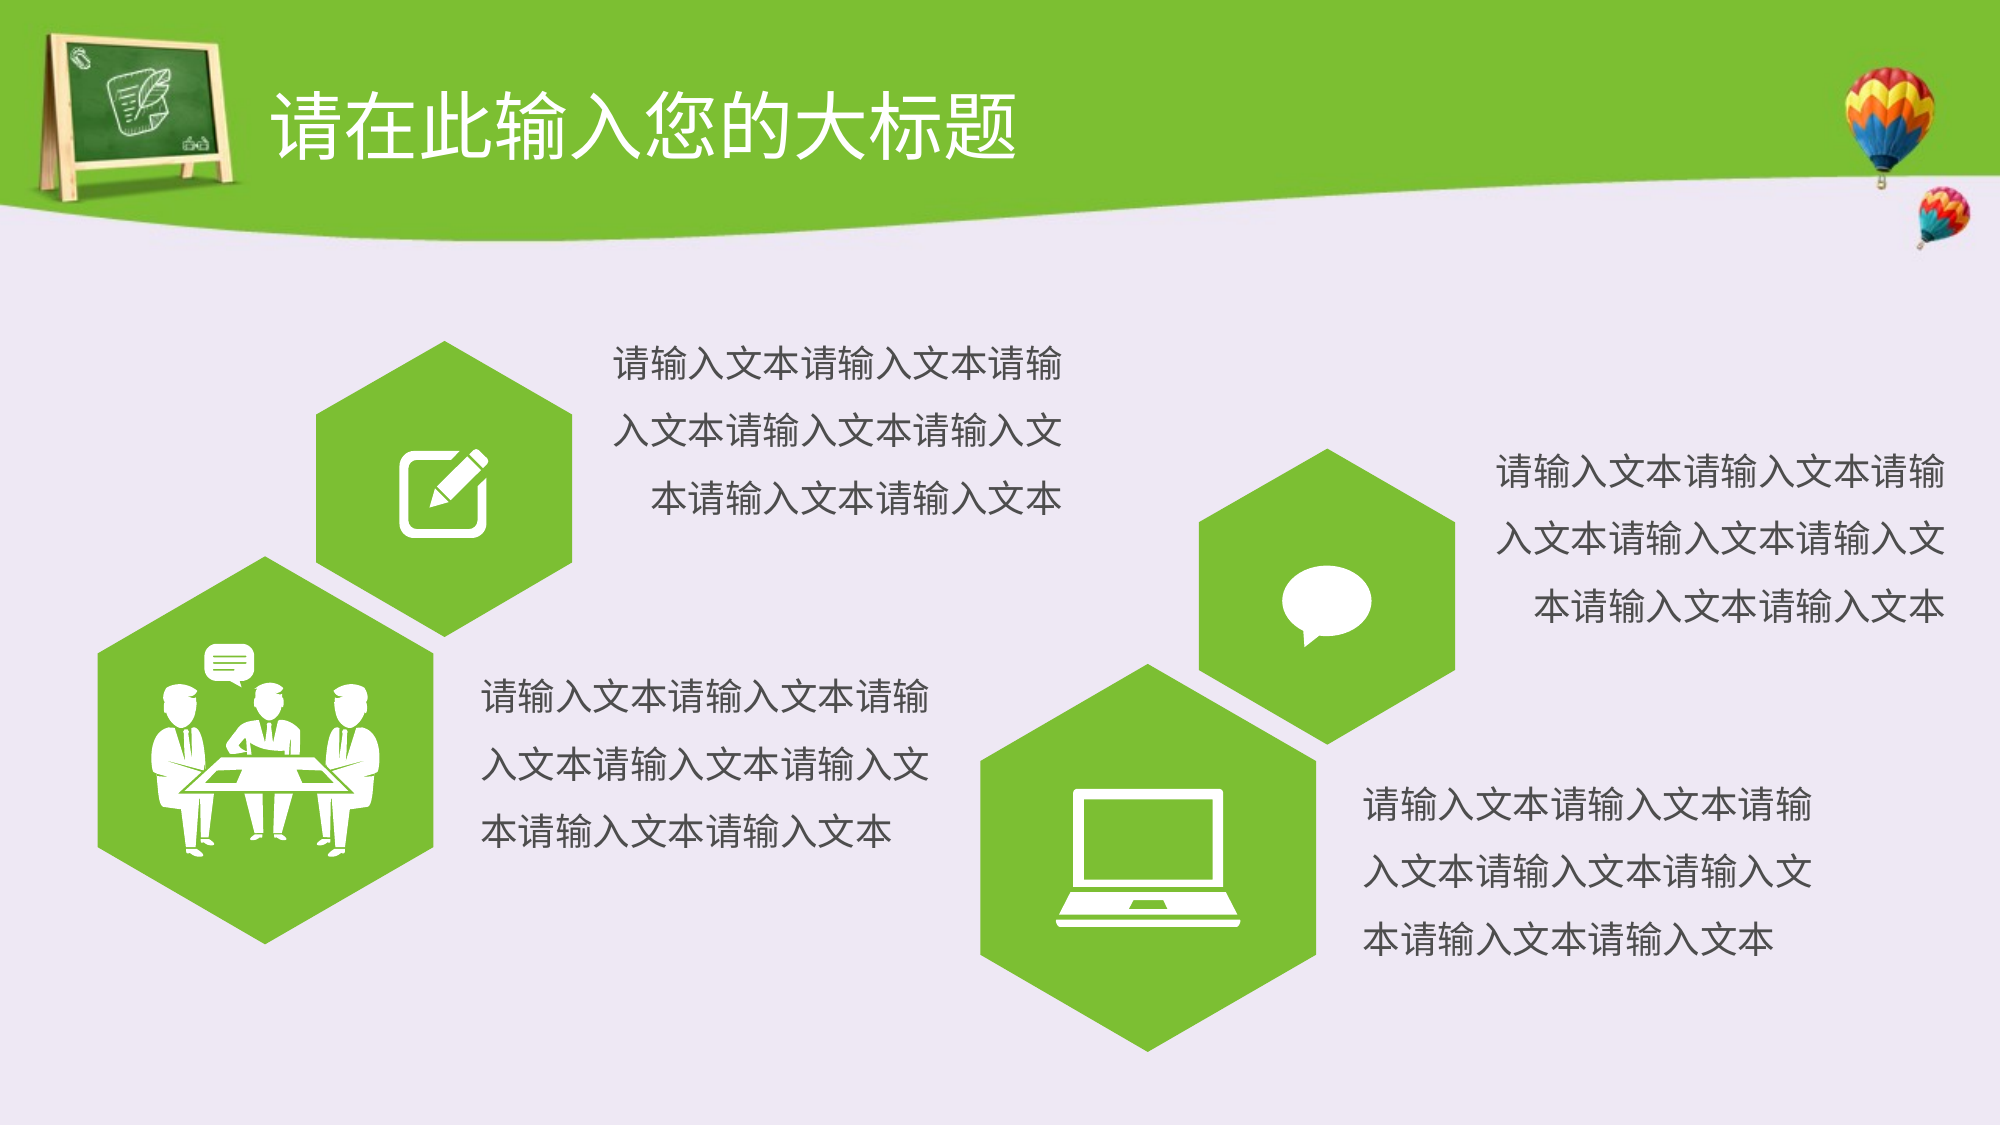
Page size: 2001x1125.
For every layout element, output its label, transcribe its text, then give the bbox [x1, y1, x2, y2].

text_box [1058, 892, 1238, 915]
picture [0, 0, 2000, 1125]
text_box [97, 556, 434, 945]
title 请在此输入您的大标题 [253, 60, 1821, 200]
text_box [204, 643, 255, 688]
text_box [1055, 919, 1241, 927]
text_box 请输入文本请输入文本请输入文本请输入文本请输入文本请输入文本请输入文本 [464, 646, 981, 858]
text_box [1073, 788, 1224, 887]
text_box [1198, 448, 1456, 745]
text_box [1282, 565, 1372, 648]
text_box [469, 449, 489, 469]
text_box 请输入文本请输入文本请输入文本请输入文本请输入文本请输入文本请输入文本 [1347, 753, 1864, 965]
text_box [316, 340, 573, 638]
text_box [399, 450, 487, 538]
text_box 请输入文本请输入文本请输入文本请输入文本请输入文本请输入文本请输入文本 [562, 313, 1079, 525]
text_box [151, 684, 380, 857]
text_box [253, 682, 284, 721]
text_box [980, 663, 1317, 1052]
text_box 请输入文本请输入文本请输入文本请输入文本请输入文本请输入文本请输入文本 [1445, 420, 1961, 632]
